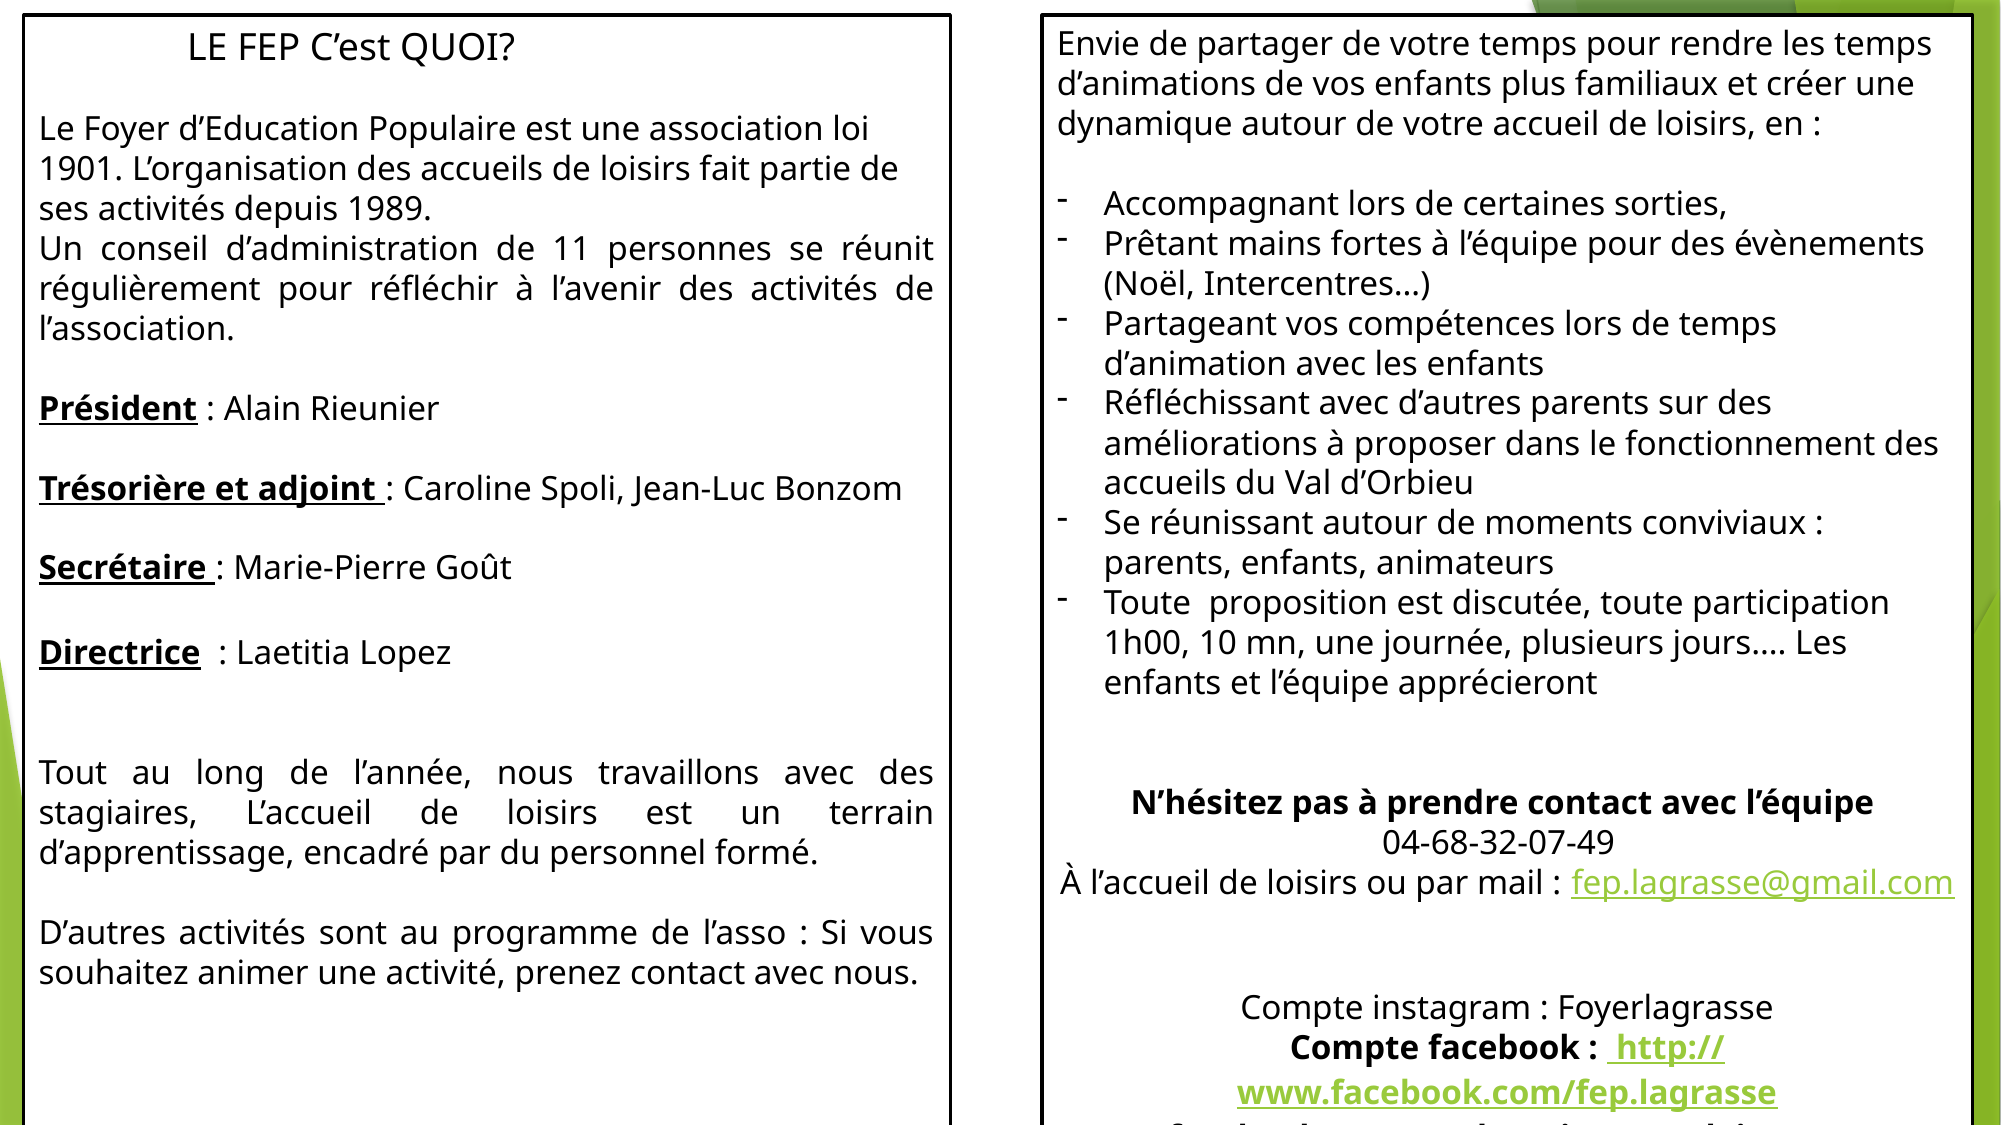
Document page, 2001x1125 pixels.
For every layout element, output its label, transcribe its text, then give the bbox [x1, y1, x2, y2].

text_box Envie de partager de votre temps pour rendre les temps d’animations de vos enfants plus familiaux et créer une dynamique autour de votre accueil de loisirs, en : Accompagnant lors de certaines sorties, Prêtant mains fortes à l’équipe pour des évènements (Noël, Intercentres…) Partageant vos compétences lors de temps d’animation avec les enfants Réfléchissant avec d’autres parents sur des améliorations à proposer dans le fonctionnement des accueils du Val d’Orbieu Se réunissant autour de moments conviviaux : parents, enfants, animateurs Toute proposition est discutée, toute participation 1h00, 10 mn, une journée, plusieurs jours…. Les enfants et l’équipe apprécieront N’hésitez pas à prendre contact avec l’équipe 04-68-32-07-49 À l’accueil de loisirs ou par mail : fep.lagrasse@gmail.com Compte instagram : Foyerlagrasse Compte facebook : http://www.facebook.com/fep.lagrasse Page facebook : Foyer Education Populaire Lagrasse Site : www.lagrasse.fr onglet : enfance/enseignement [1040, 13, 1974, 1125]
text_box LE FEP C’est QUOI? Le Foyer d’Education Populaire est une association loi 1901. L’organisation des accueils de loisirs fait partie de ses activités depuis 1989. Un conseil d’administration de 11 personnes se réunit régulièrement pour réfléchir à l’avenir des activités de l’association. Président : Alain Rieunier Trésorière et adjoint : Caroline Spoli, Jean-Luc Bonzom Secrétaire : Marie-Pierre Goût Directrice : Laetitia Lopez Tout au long de l’année, nous travaillons avec des stagiaires, L’accueil de loisirs est un terrain d’apprentissage, encadré par du personnel formé. D’autres activités sont au programme de l’asso : Si vous souhaitez animer une activité, prenez contact avec nous. [22, 13, 952, 1125]
